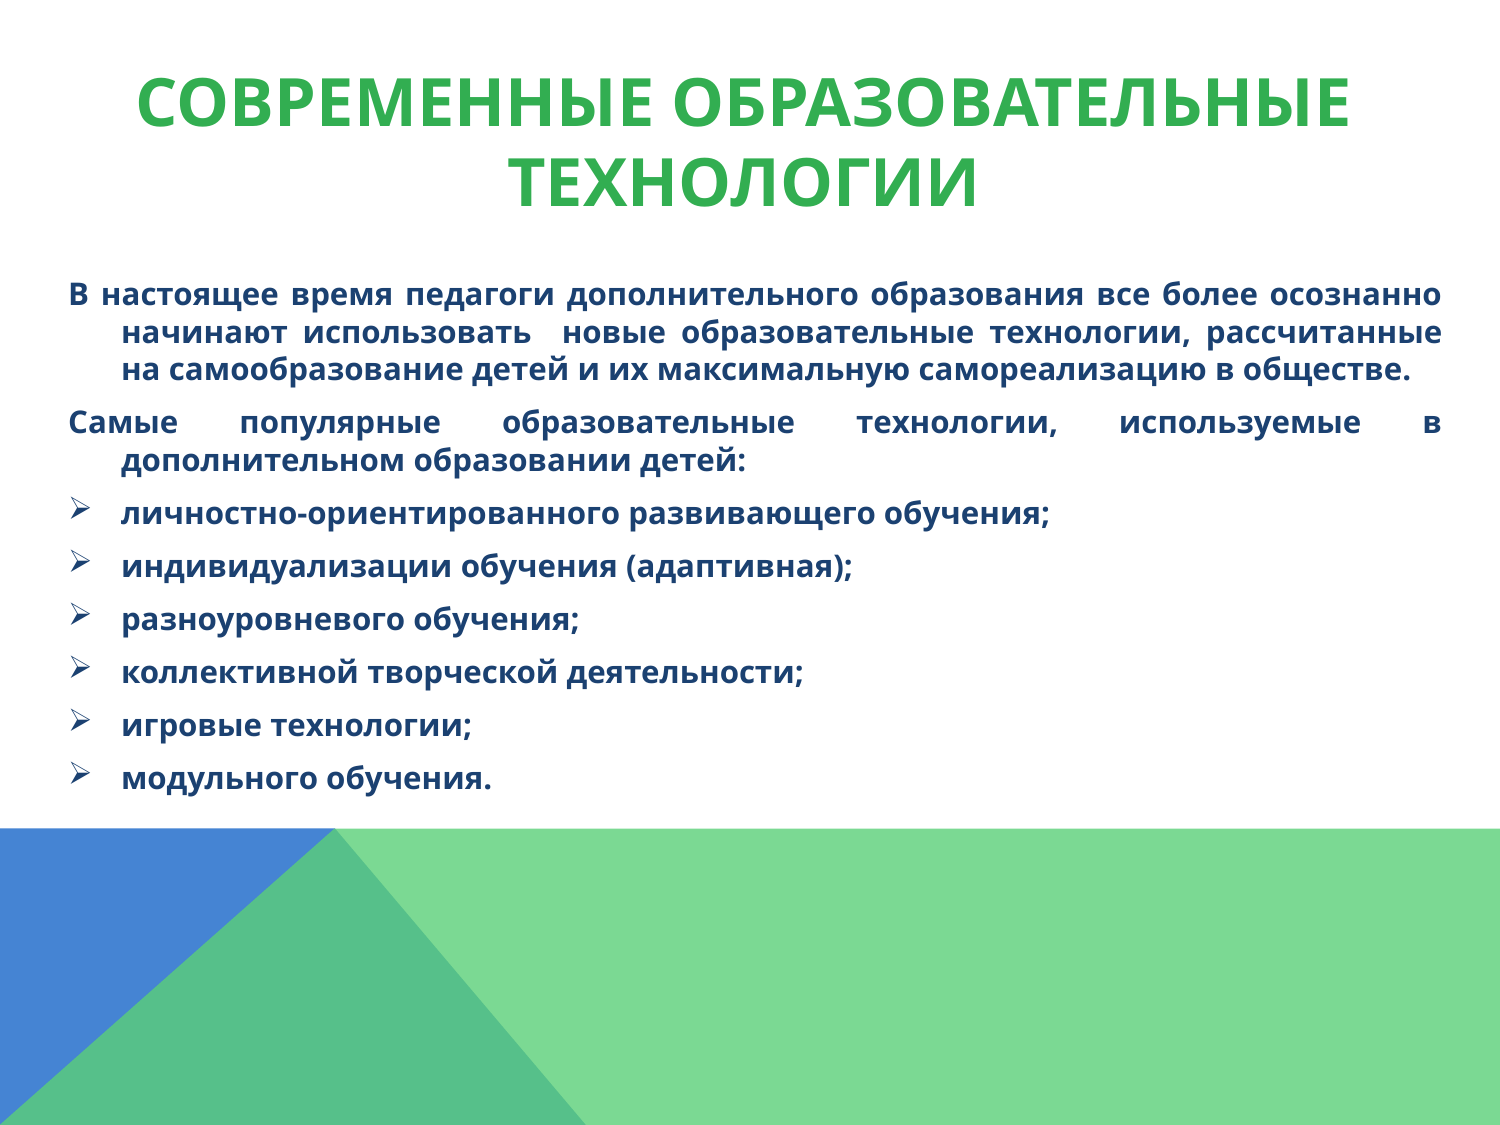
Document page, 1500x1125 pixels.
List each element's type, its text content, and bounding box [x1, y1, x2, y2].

title Современные образовательные технологии [53, 60, 1436, 220]
list В настоящее время педагоги дополнительного образования все более осознанно начинают использовать новые образовательные технологии, рассчитанные на самообразование детей и их максимальную самореализацию в обществе. Самые популярные образовательные технологии, используемые в дополнительном образовании детей: личностно-ориентированного развивающего обучения; индивидуализации обучения (адаптивная); разноуровневого обучения; коллективной творческой деятельности; игровые технологии; модульного обучения. [53, 267, 1459, 835]
